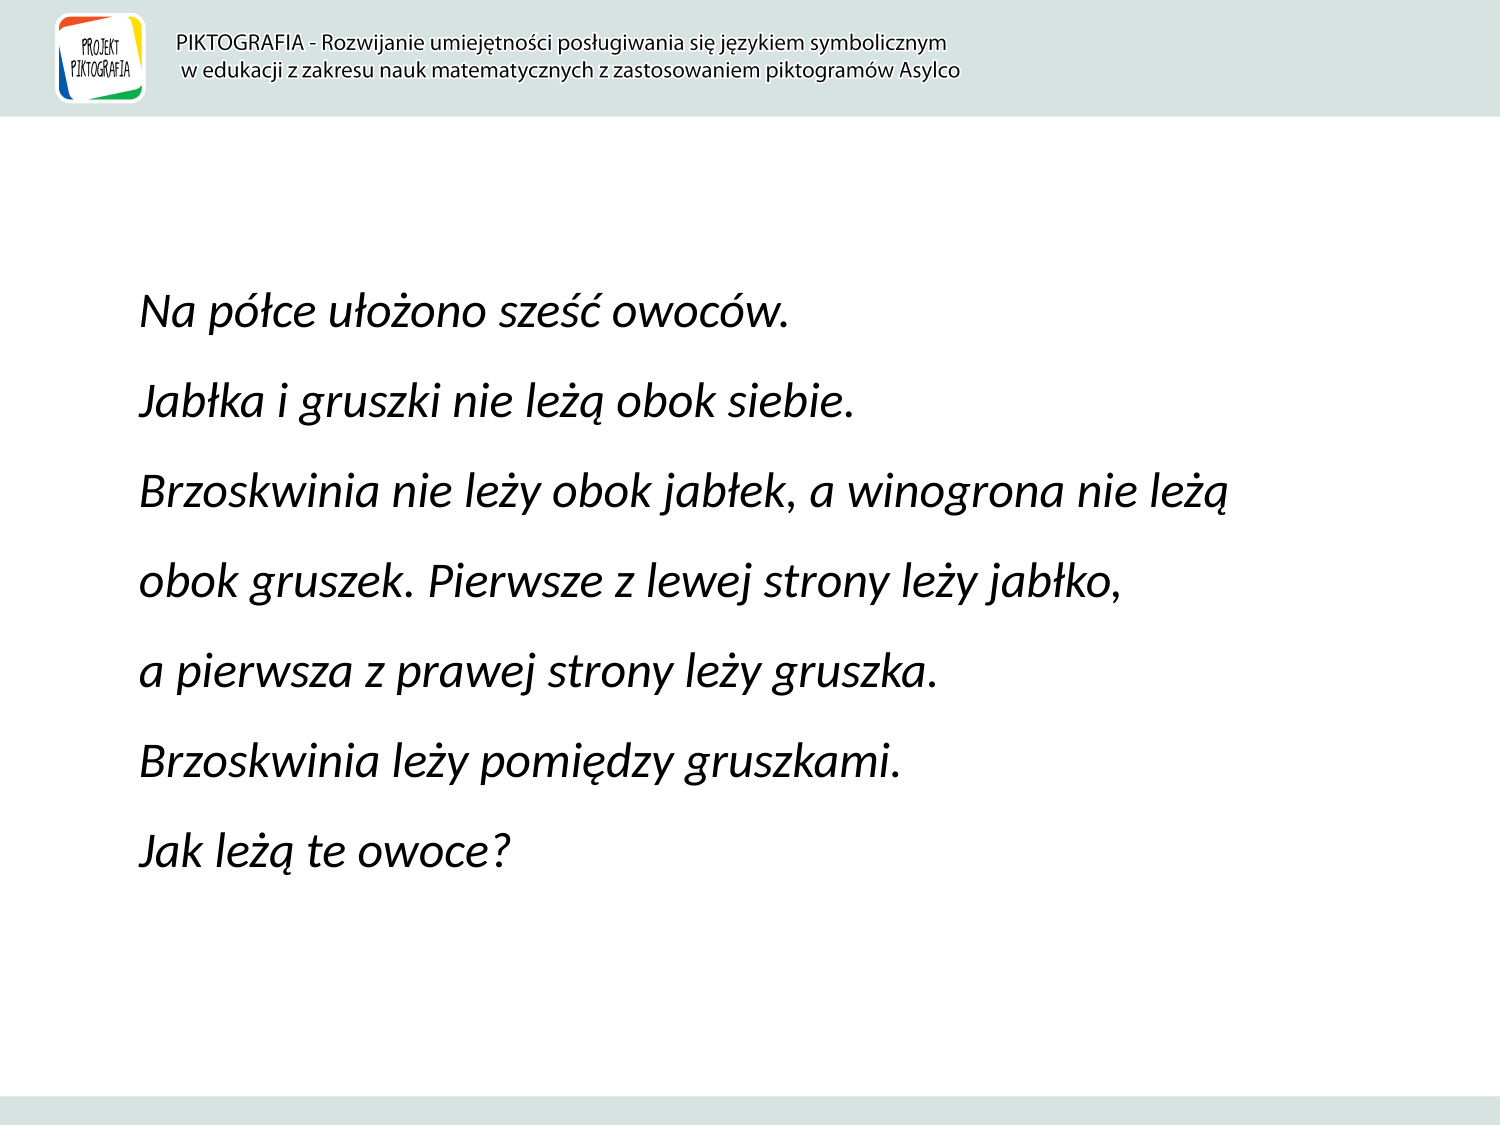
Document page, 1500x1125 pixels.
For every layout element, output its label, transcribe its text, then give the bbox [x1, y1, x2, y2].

picture [0, 0, 1500, 1125]
text_box Na półce ułożono sześć owoców. Jabłka i gruszki nie leżą obok siebie. Brzoskwinia nie leży obok jabłek, a winogrona nie leżą obok gruszek. Pierwsze z lewej strony leży jabłko, a pierwsza z prawej strony leży gruszka. Brzoskwinia leży pomiędzy gruszkami. Jak leżą te owoce? [123, 208, 1352, 917]
